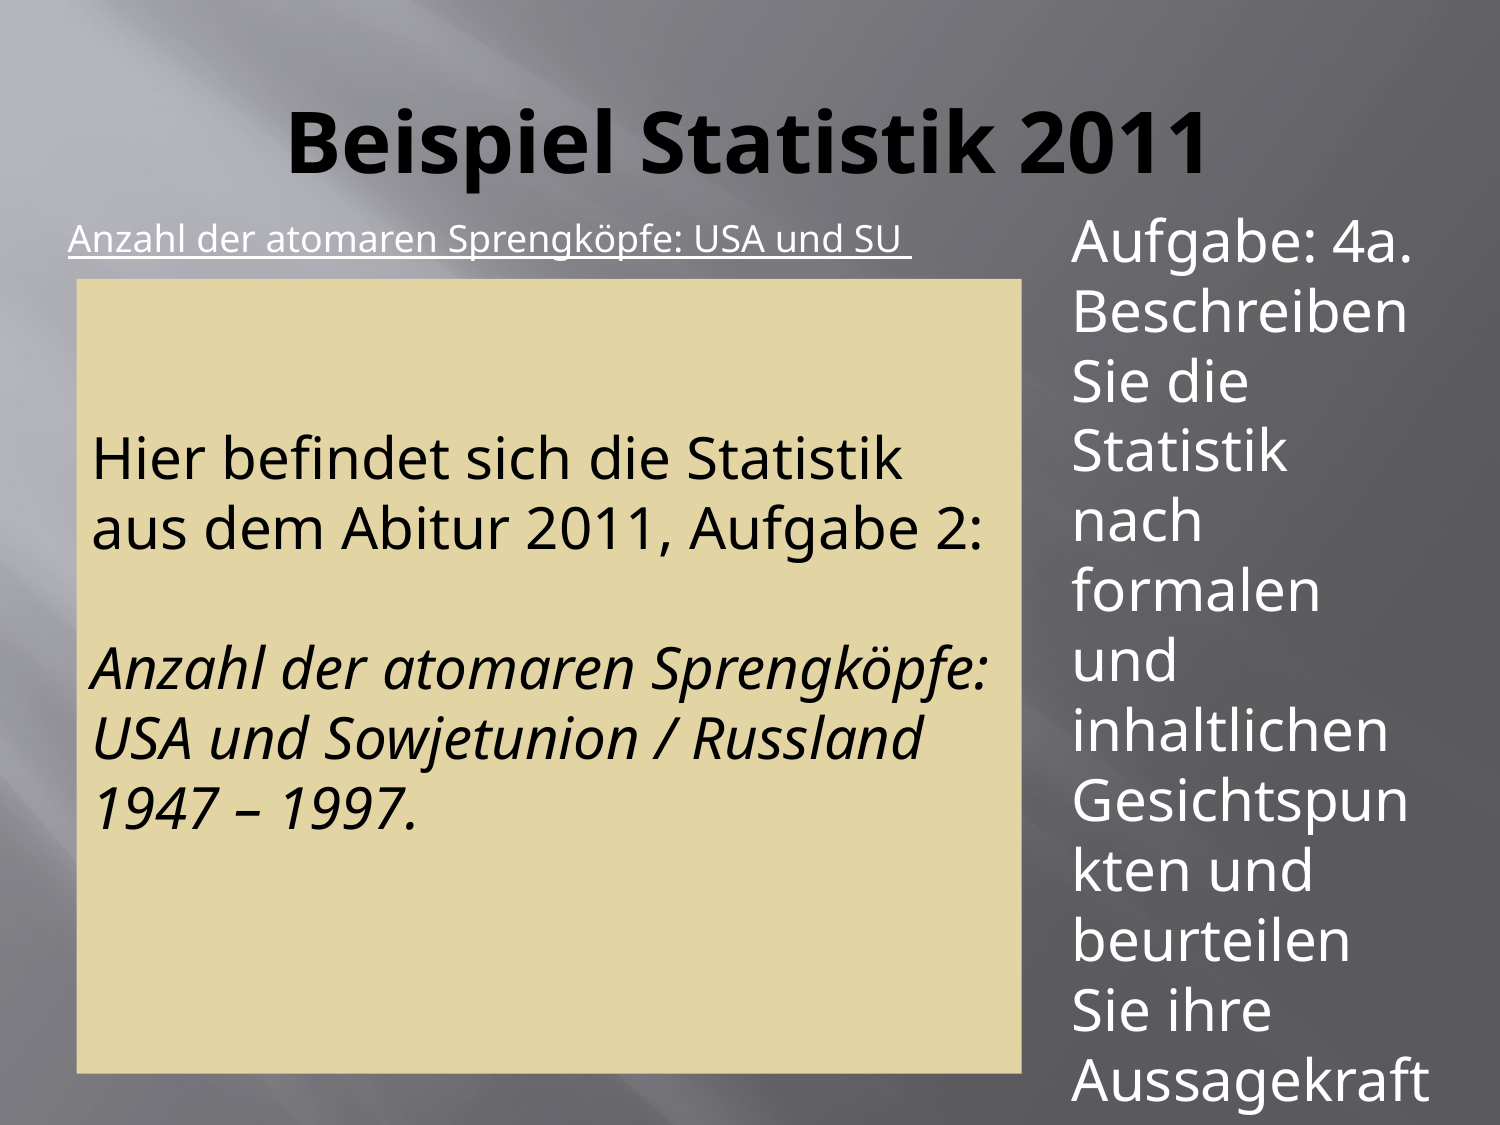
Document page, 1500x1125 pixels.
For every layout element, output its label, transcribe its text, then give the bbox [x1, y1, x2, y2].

title Beispiel Statistik 2011 [75, 45, 1425, 208]
text_box Anzahl der atomaren Sprengköpfe: USA und SU [53, 208, 1058, 268]
text_box Hier befindet sich die Statistik aus dem Abitur 2011, Aufgabe 2: Anzahl der atomaren Sprengköpfe: USA und Sowjetunion / Russland 1947 – 1997. [76, 278, 1022, 1074]
text_box Aufgabe: 4a. Beschreiben Sie die Statistik nach formalen und inhaltlichen Gesichtspunkten und beurteilen Sie ihre Aussagekraft. (08 VP) [1057, 196, 1447, 1125]
